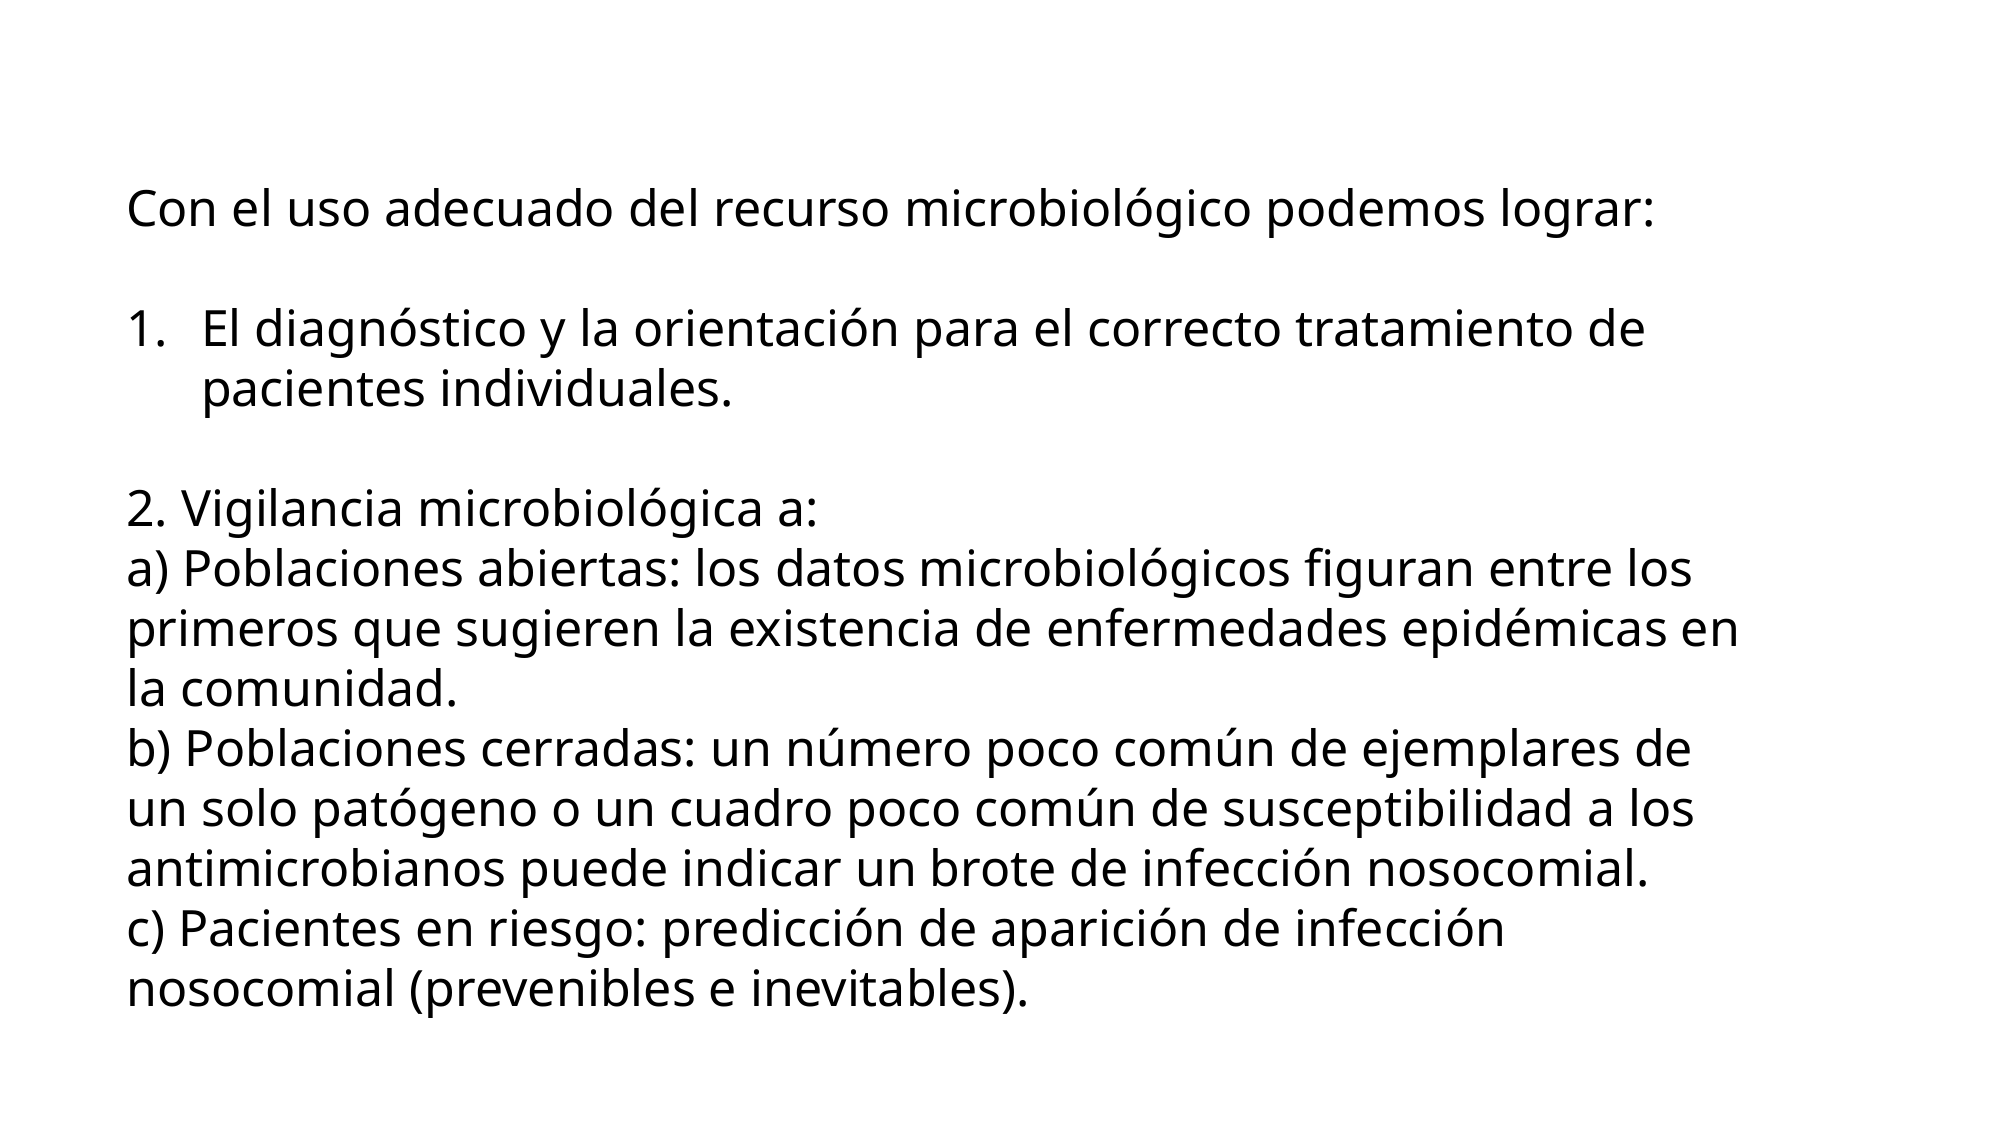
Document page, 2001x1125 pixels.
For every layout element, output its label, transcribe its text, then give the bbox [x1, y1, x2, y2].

text_box Con el uso adecuado del recurso microbiológico podemos lograr: El diagnóstico y la orientación para el correcto tratamiento de pacientes individuales. 2. Vigilancia microbiológica a: a) Poblaciones abiertas: los datos microbiológicos figuran entre los primeros que sugieren la existencia de enfermedades epidémicas en la comunidad. b) Poblaciones cerradas: un número poco común de ejemplares de un solo patógeno o un cuadro poco común de susceptibilidad a los antimicrobianos puede indicar un brote de infección nosocomial. c) Pacientes en riesgo: predicción de aparición de infección nosocomial (prevenibles e inevitables). [111, 168, 1762, 1024]
